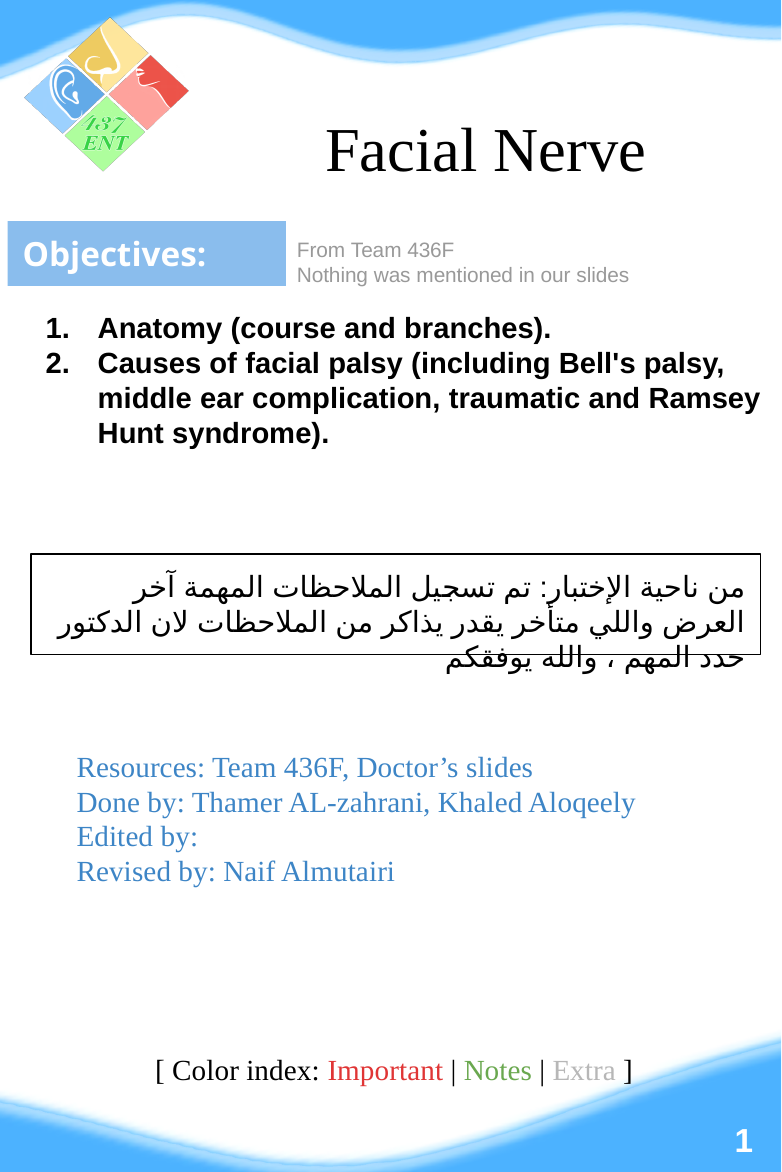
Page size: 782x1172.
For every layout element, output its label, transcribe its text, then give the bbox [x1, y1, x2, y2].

text_box [ Color index: Important | Notes | Extra ] [140, 1035, 652, 1107]
text_box Facial Nerve [218, 89, 753, 203]
slide_number ‹#› [720, 1107, 767, 1172]
text_box From Team 436F Nothing was mentioned in our slides [281, 221, 690, 306]
picture [0, 0, 782, 1172]
text_box من ناحية الإختبار: تم تسجيل الملاحظات المهمة آخر العرض واللي متأخر يقدر يذاكر من الملاحظات لان الدكتور حدد المهم ، والله يوفقكم [30, 553, 761, 655]
text_box Resources: Team 436F, Doctor’s slides Done by: Thamer AL-zahrani, Khaled Aloqeely Edited by: Revised by: Naif Almutairi [61, 732, 718, 943]
text_box Anatomy (course and branches). Causes of facial palsy (including Bell's palsy, middle ear complication, traumatic and Ramsey Hunt syndrome). [7, 294, 782, 464]
text_box Objectives: [7, 221, 281, 286]
